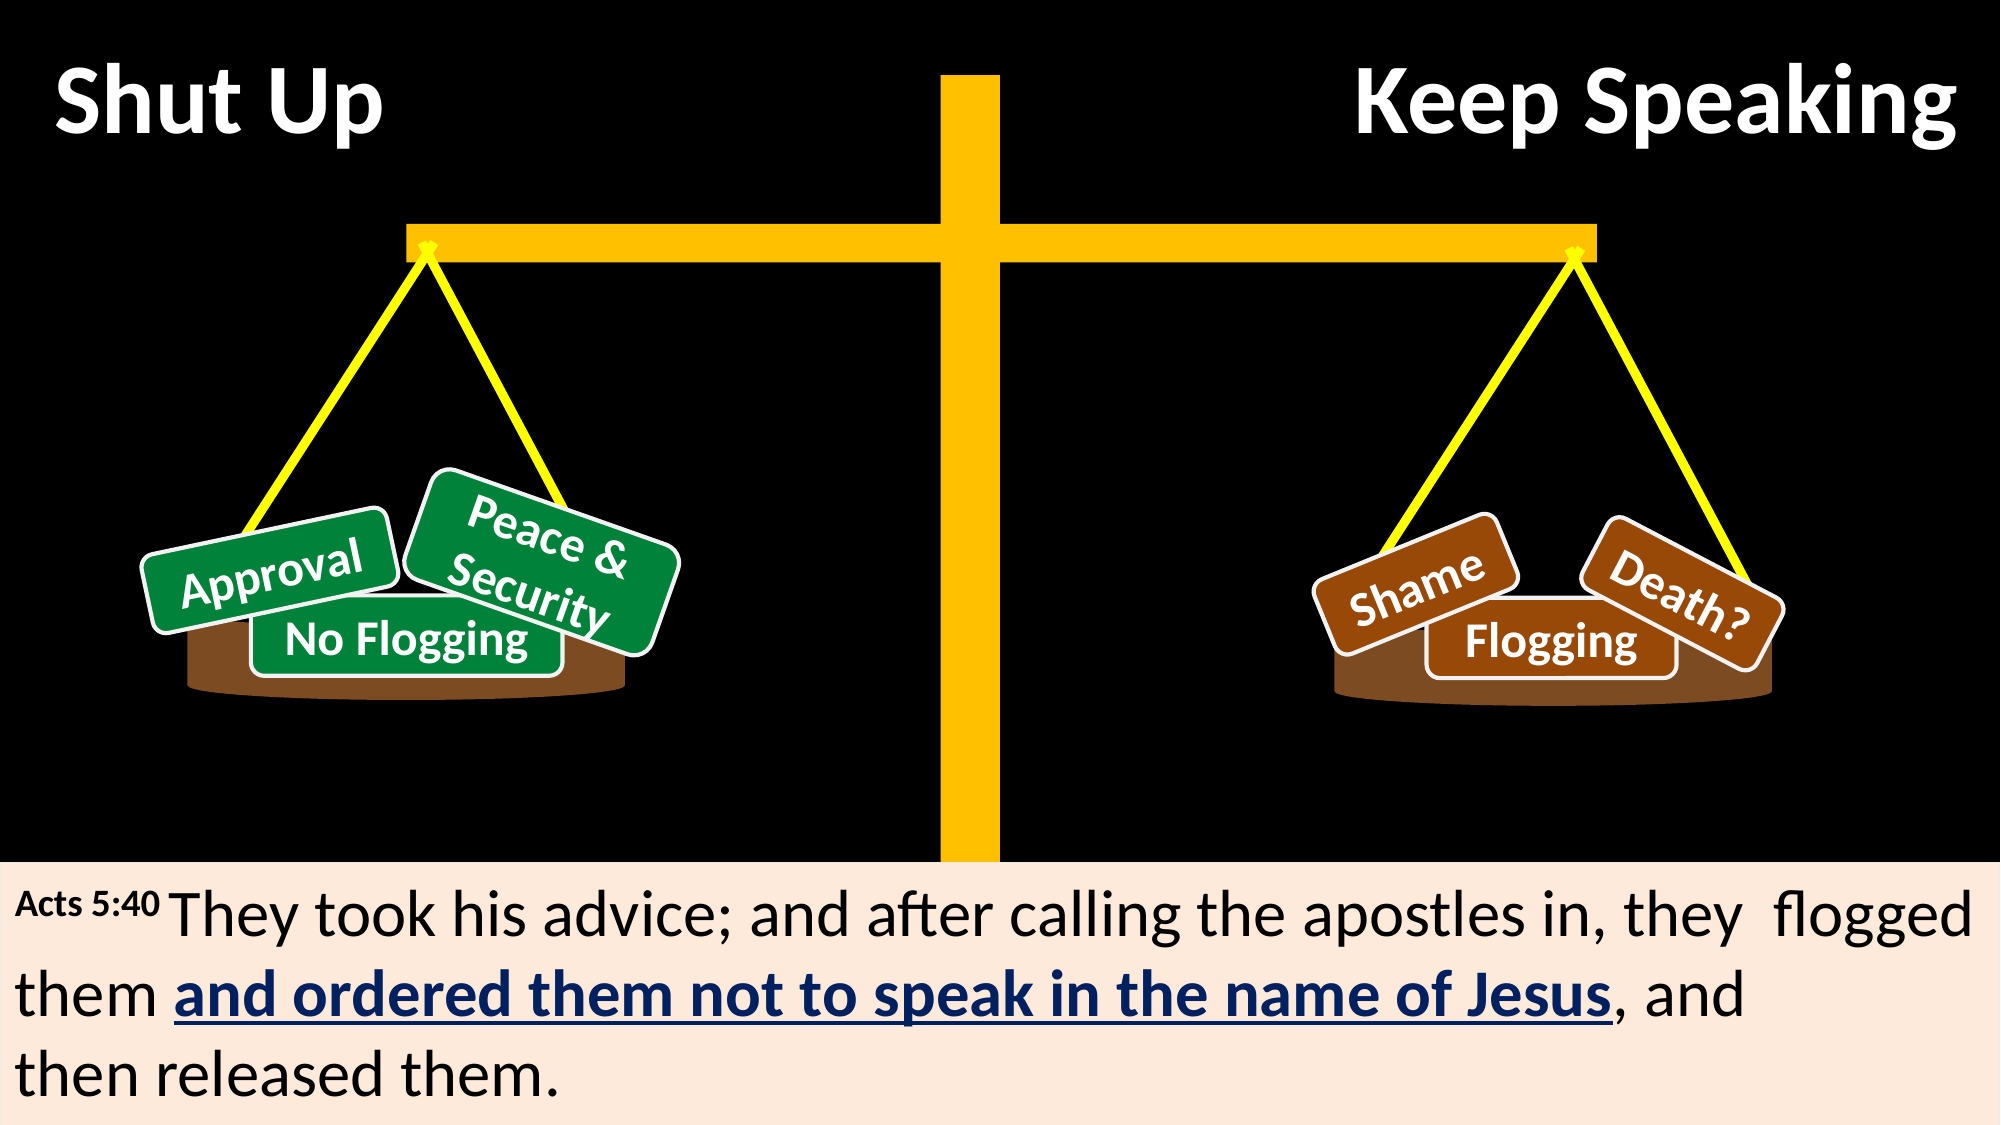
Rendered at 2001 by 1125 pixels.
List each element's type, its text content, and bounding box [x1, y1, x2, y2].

text_box Shut Up [0, 35, 478, 153]
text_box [187, 242, 626, 701]
text_box Death? [1776, 595, 1786, 632]
text_box Peace & Security [629, 529, 682, 658]
text_box Acts 5:40 They took his advice; and after calling the apostles in, they flogged them and ordered them not to speak in the name of Jesus, and then released them. [0, 862, 2000, 1125]
text_box Shame [1311, 573, 1329, 638]
text_box Keep Speaking [1285, 35, 2000, 153]
text_box Approval [139, 545, 182, 636]
text_box [1002, 222, 1599, 265]
text_box [939, 73, 1002, 862]
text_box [1334, 248, 1773, 706]
text_box [404, 222, 939, 265]
